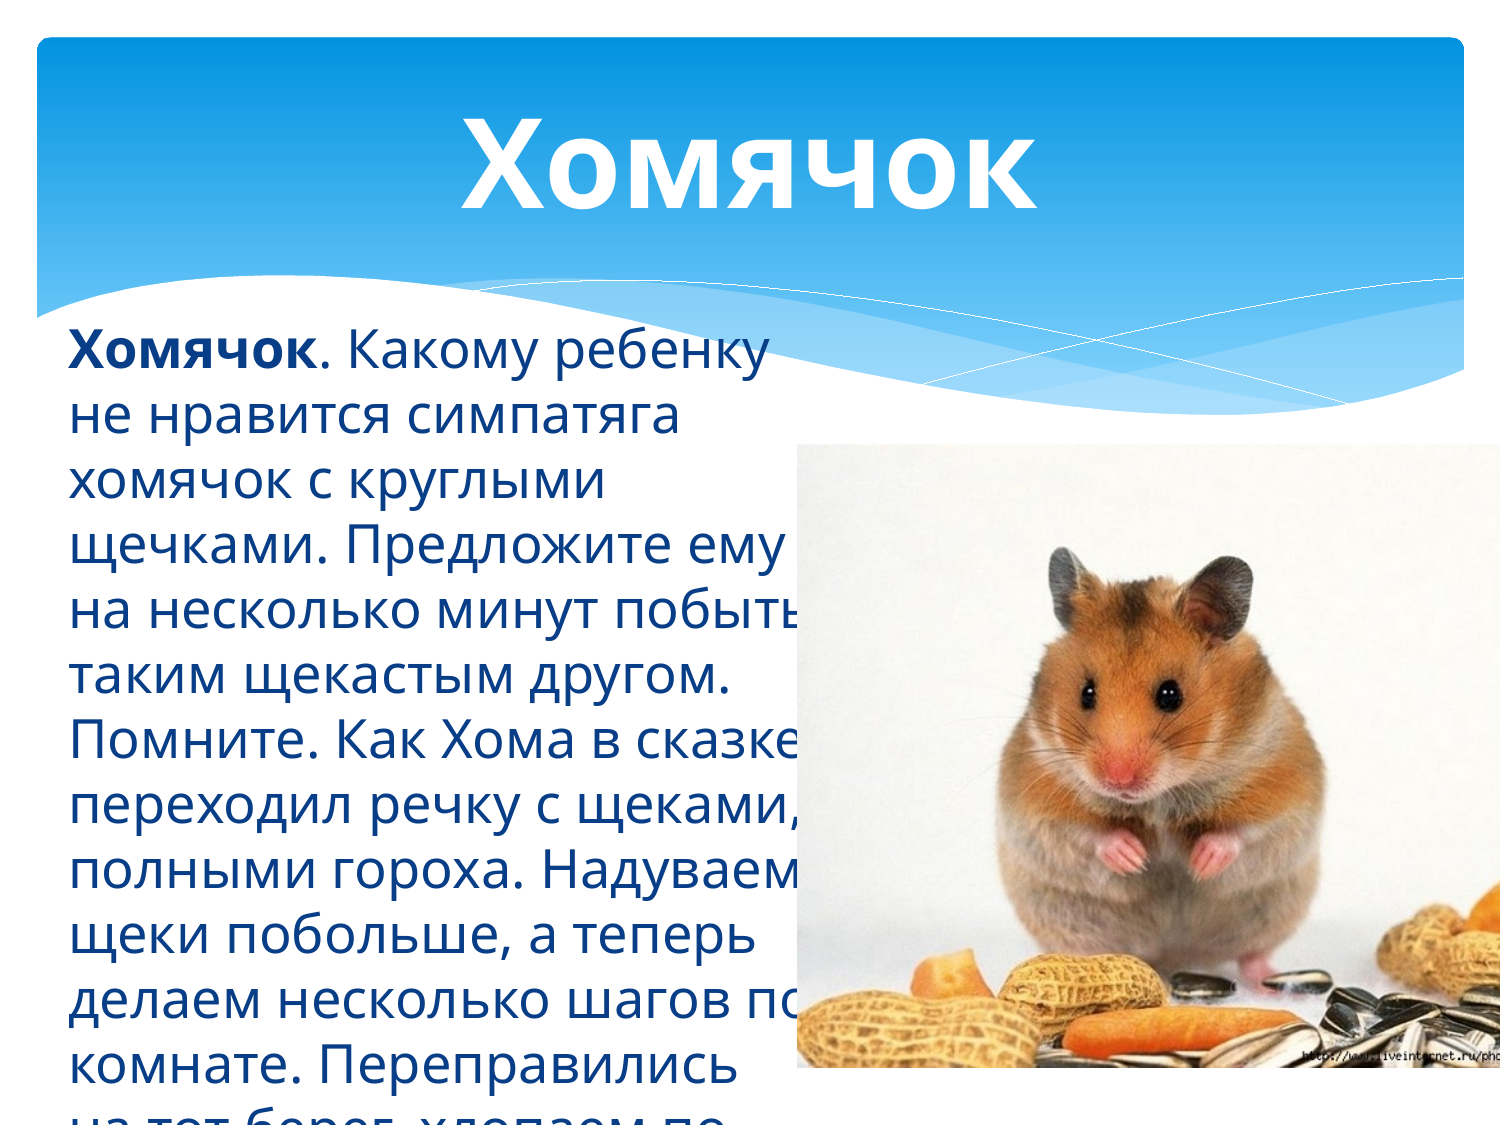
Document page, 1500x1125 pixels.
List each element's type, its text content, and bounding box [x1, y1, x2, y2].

picture [796, 444, 1500, 1069]
list Хомячок. Какому ребенку не нравится симпатяга хомячок с круглыми щечками. Предложите ему на несколько минут побыть таким щекастым другом. Помните. Как Хома в сказке переходил речку с щеками, полными гороха. Надуваем щеки побольше, а теперь делаем несколько шагов по комнате. Переправились на тот берег, хлопаем по щекам ладошками, и они с веселым хлопком сдуваются. Теперь немного отдохнем и повторим. [53, 307, 833, 1125]
title Хомячок [75, 55, 1425, 261]
